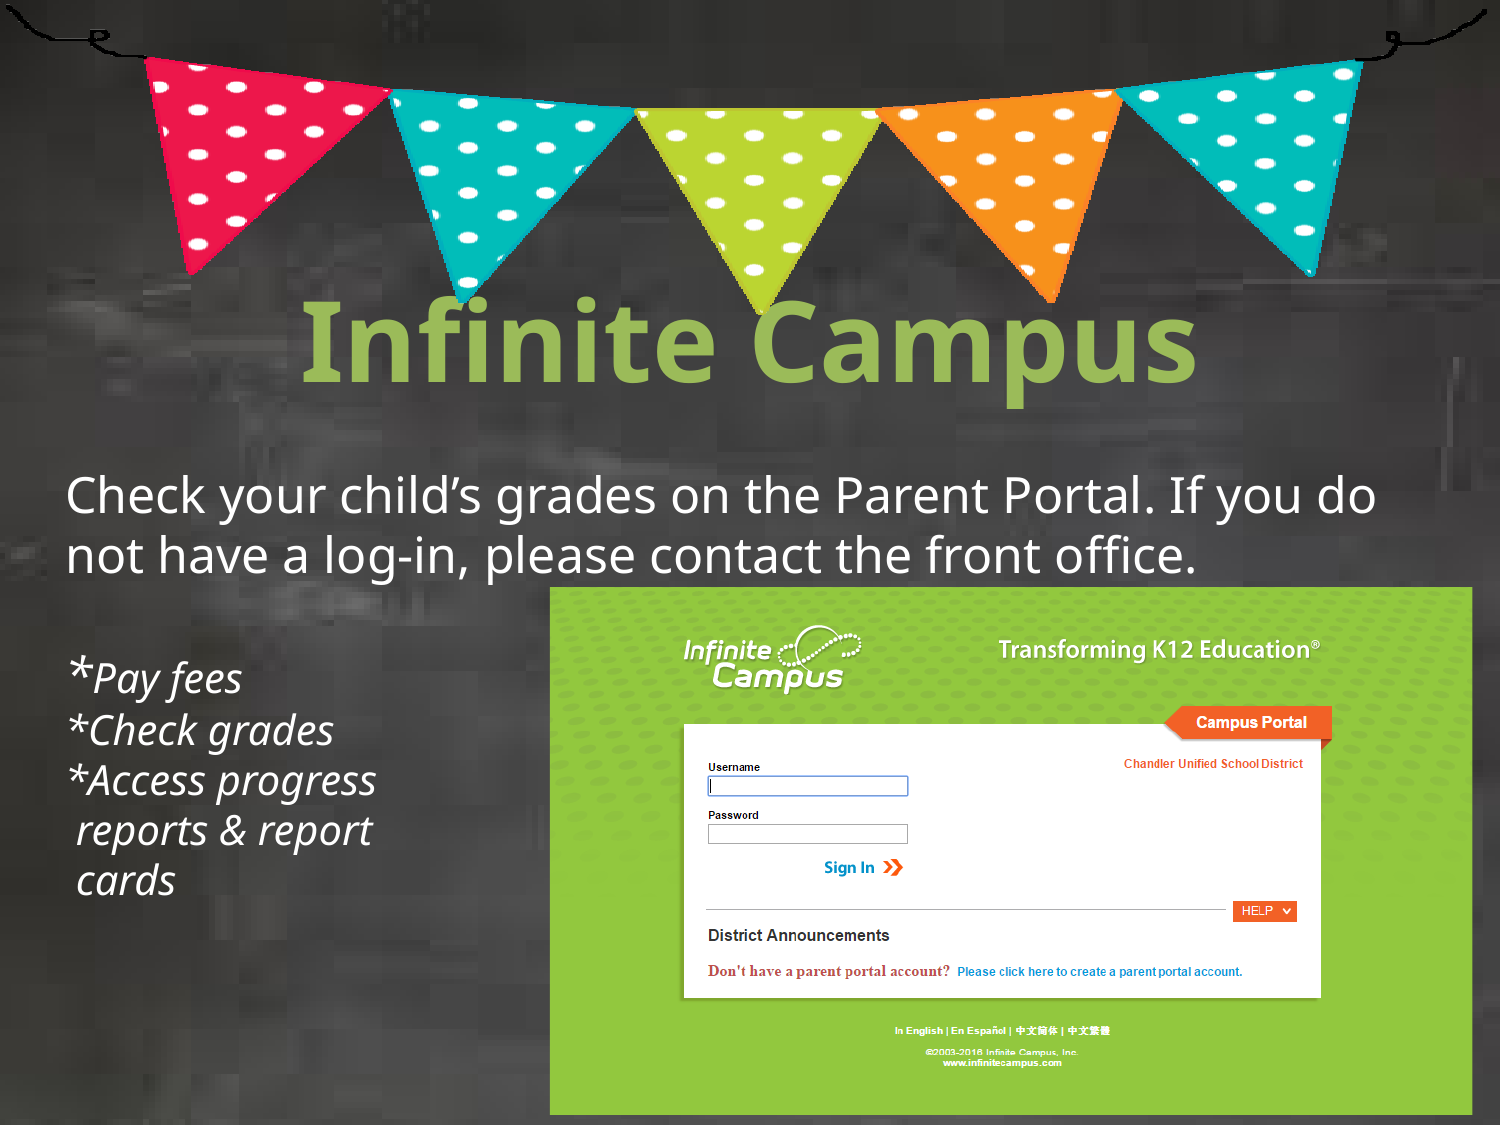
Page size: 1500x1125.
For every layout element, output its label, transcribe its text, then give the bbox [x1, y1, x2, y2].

picture [0, 0, 1500, 1125]
title Infinite Campus [68, 347, 1432, 456]
subtitle Check your child’s grades on the Parent Portal. If you do not have a log-in, please contact the front office. *Pay fees *Check grades *Access progress reports & report cards [50, 456, 1438, 1044]
